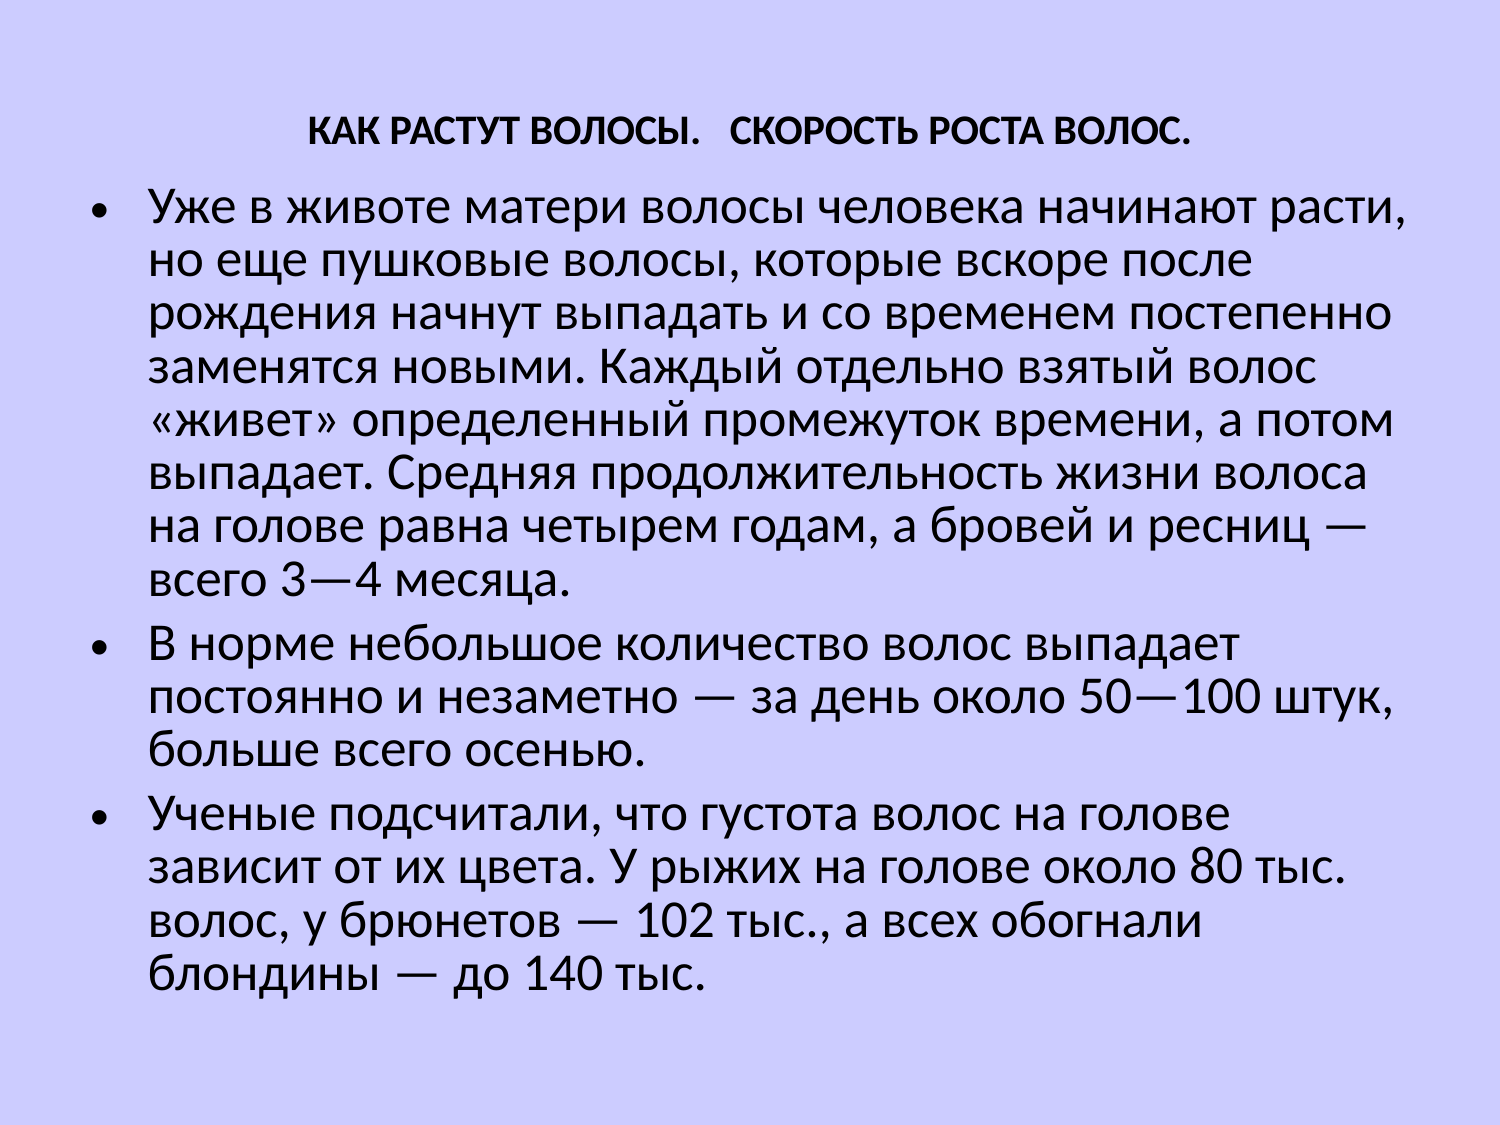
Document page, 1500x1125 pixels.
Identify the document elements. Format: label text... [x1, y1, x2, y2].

title КАК РАСТУТ ВОЛОСЫ. СКОРОСТЬ РОСТА ВОЛОС. [75, 105, 1425, 175]
list Уже в животе матери волосы человека начинают расти, но еще пушковые волосы, которые вскоре после рождения начнут выпадать и со временем постепенно заменятся новыми. Каждый отдельно взятый волос «живет» определенный промежуток времени, а потом выпадает. Средняя продолжительность жизни волоса на голове равна четырем годам, а бровей и ресниц — всего 3—4 месяца. В норме небольшое количество волос выпадает постоянно и незаметно — за день около 50—100 штук, больше всего осенью. Ученые подсчитали, что густота волос на голове зависит от их цвета. У рыжих на голове около 80 тыс. волос, у брюнетов — 102 тыс., а всех обогнали блондины — до 140 тыс. [75, 175, 1425, 1067]
